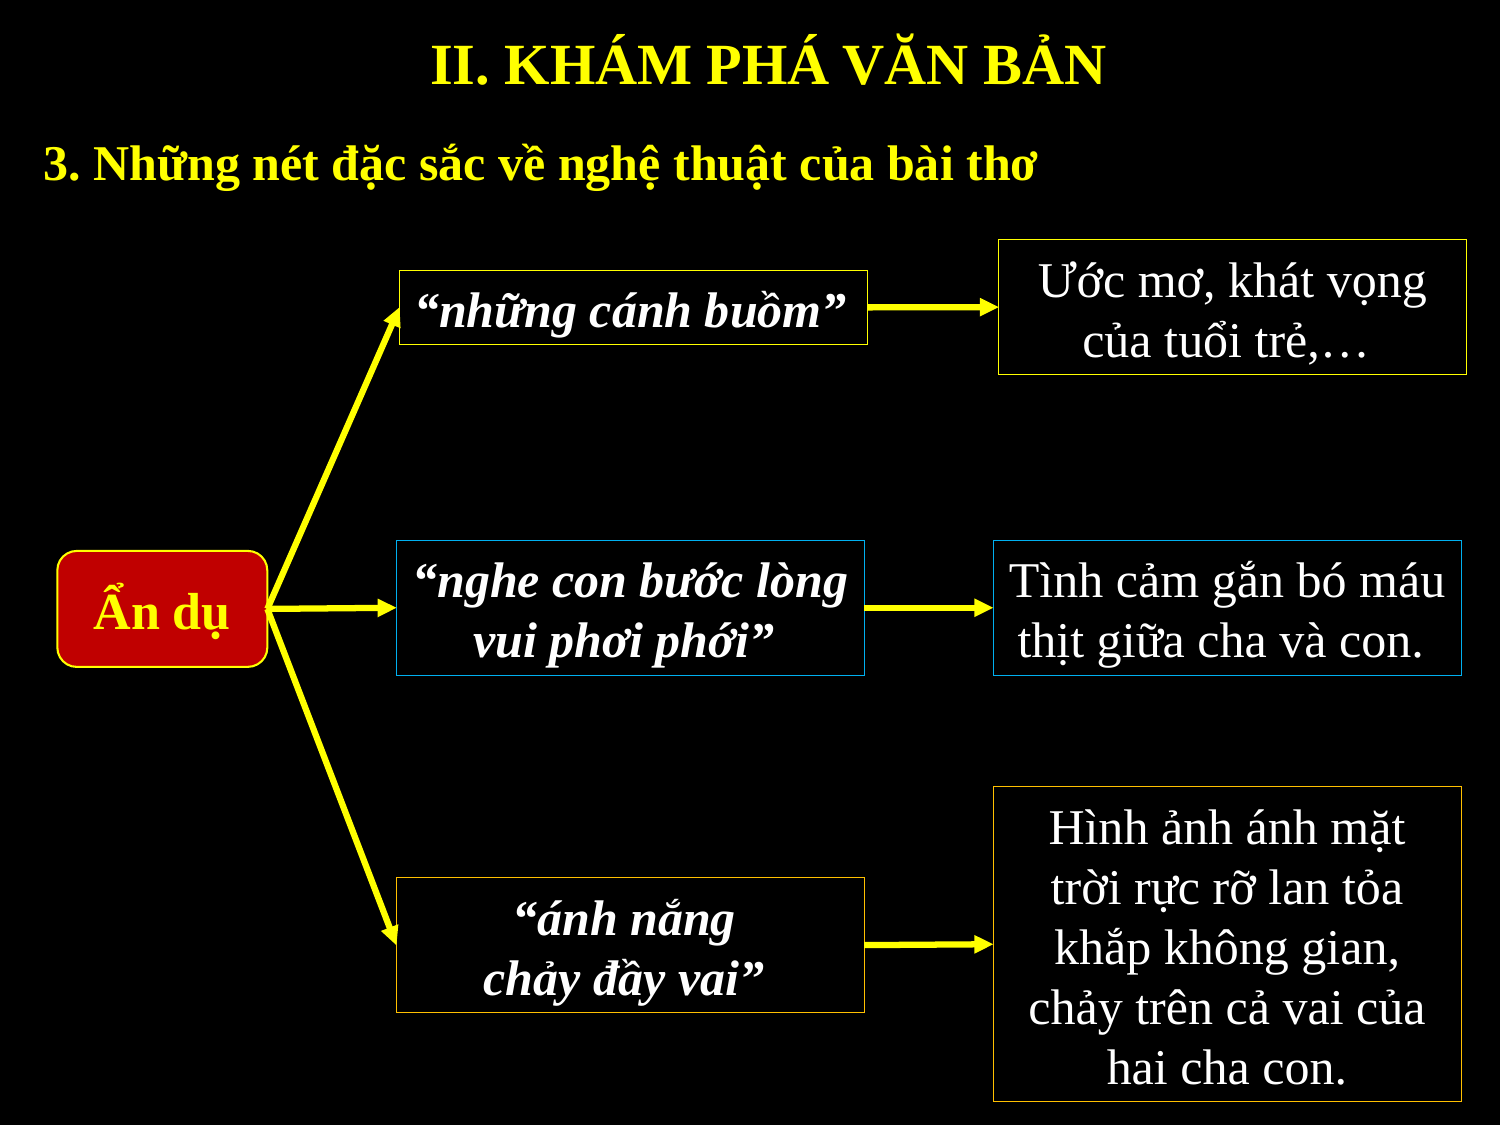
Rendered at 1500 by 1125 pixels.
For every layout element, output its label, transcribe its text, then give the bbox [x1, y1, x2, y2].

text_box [267, 307, 400, 609]
text_box Hình ảnh ánh mặt trời rực rỡ lan tỏa khắp không gian, chảy trên cả vai của hai cha con. [993, 786, 1462, 1102]
text_box Tình cảm gắn bó máu thịt giữa cha và con. [993, 540, 1462, 676]
text_box 3. Những nét đặc sắc về nghệ thuật của bài thơ [28, 123, 1054, 199]
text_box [267, 608, 397, 946]
text_box “những cánh buồm” [399, 270, 868, 345]
text_box Ước mơ, khát vọng của tuổi trẻ,… [998, 239, 1467, 375]
text_box “ánh nắng chảy đầy vai” [396, 877, 865, 1013]
text_box II. KHÁM PHÁ VĂN BẢN [415, 19, 1122, 104]
text_box Ẩn dụ [56, 549, 267, 668]
text_box “nghe con bước lòng vui phơi phới” [397, 540, 865, 676]
